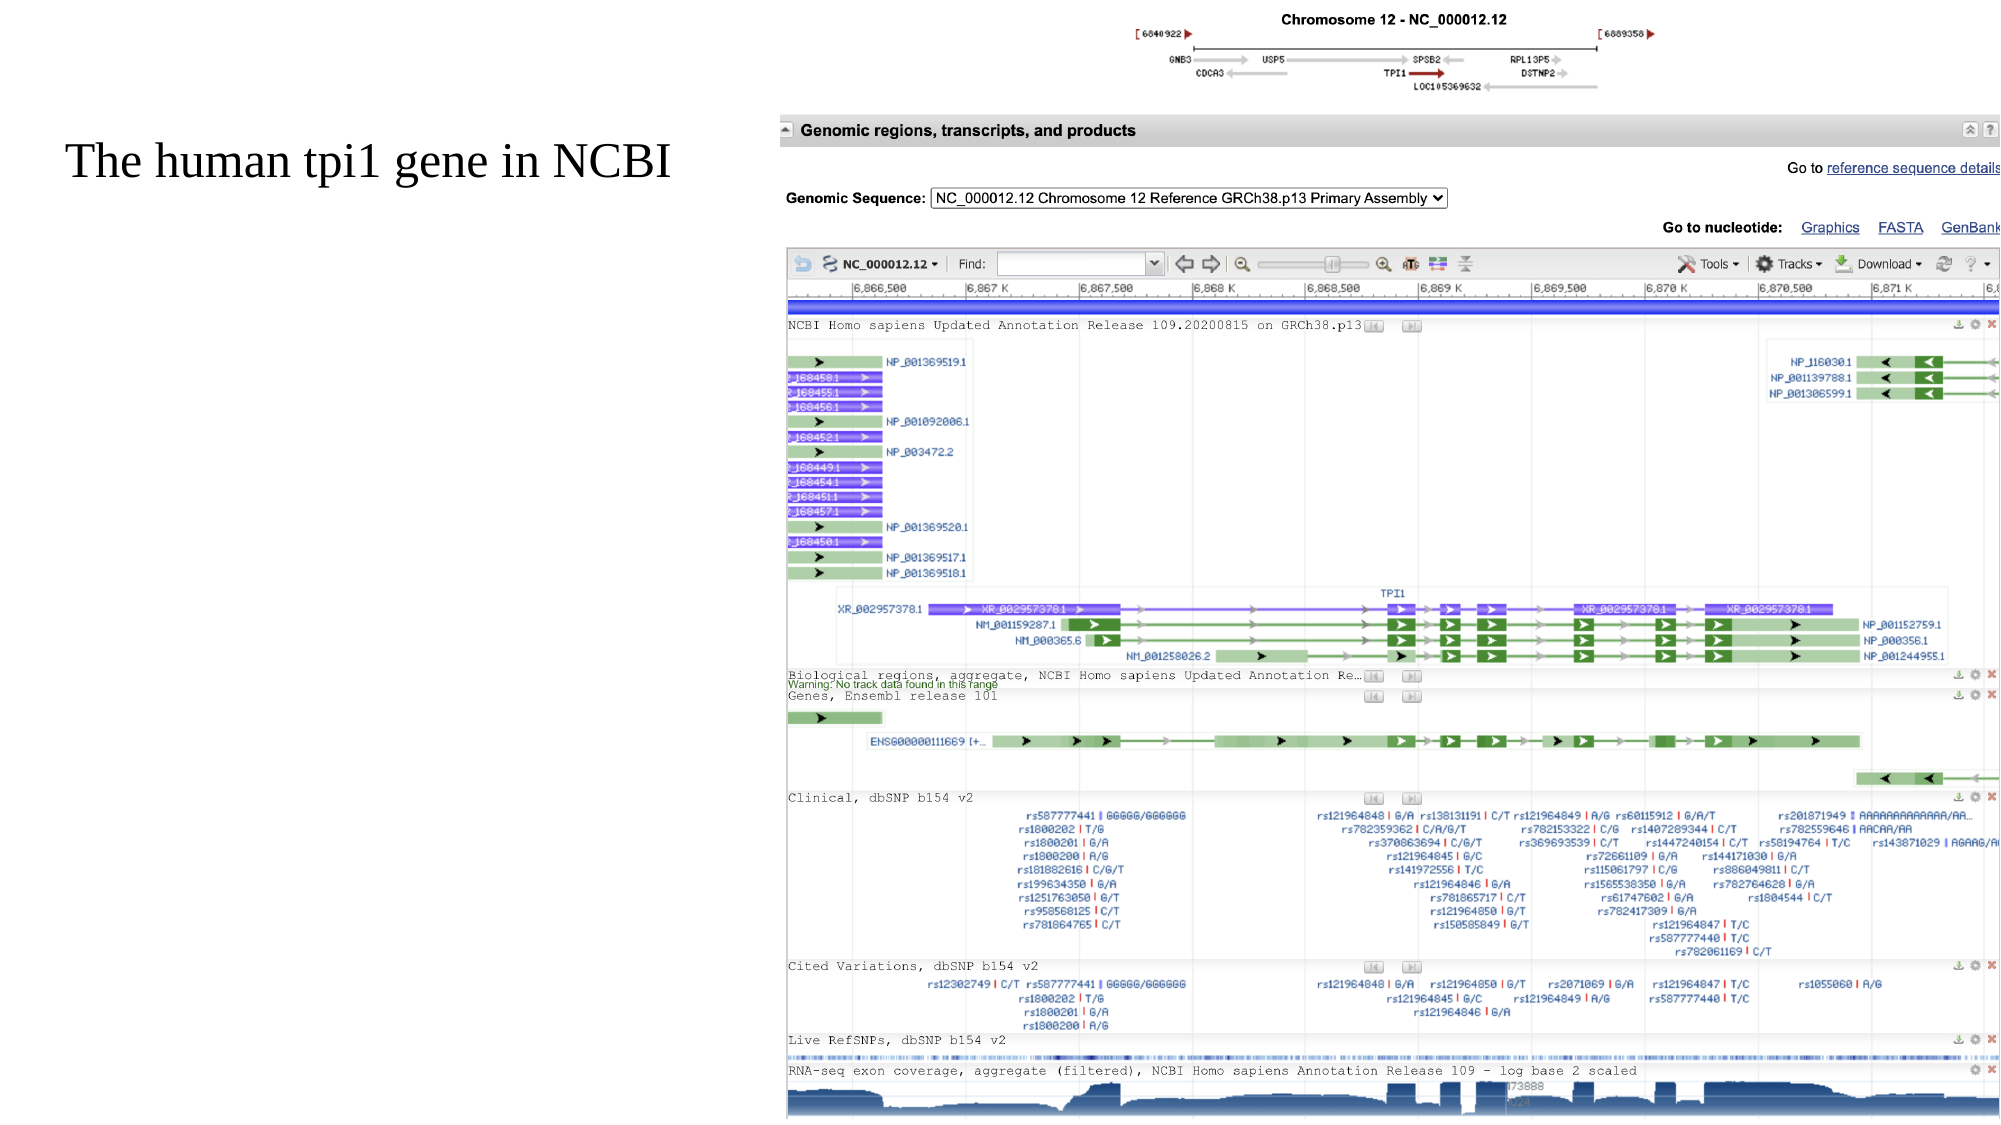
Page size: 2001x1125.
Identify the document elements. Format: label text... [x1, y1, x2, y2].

text_box The human tpi1 gene in NCBI [49, 119, 687, 195]
picture [780, 0, 2000, 1119]
